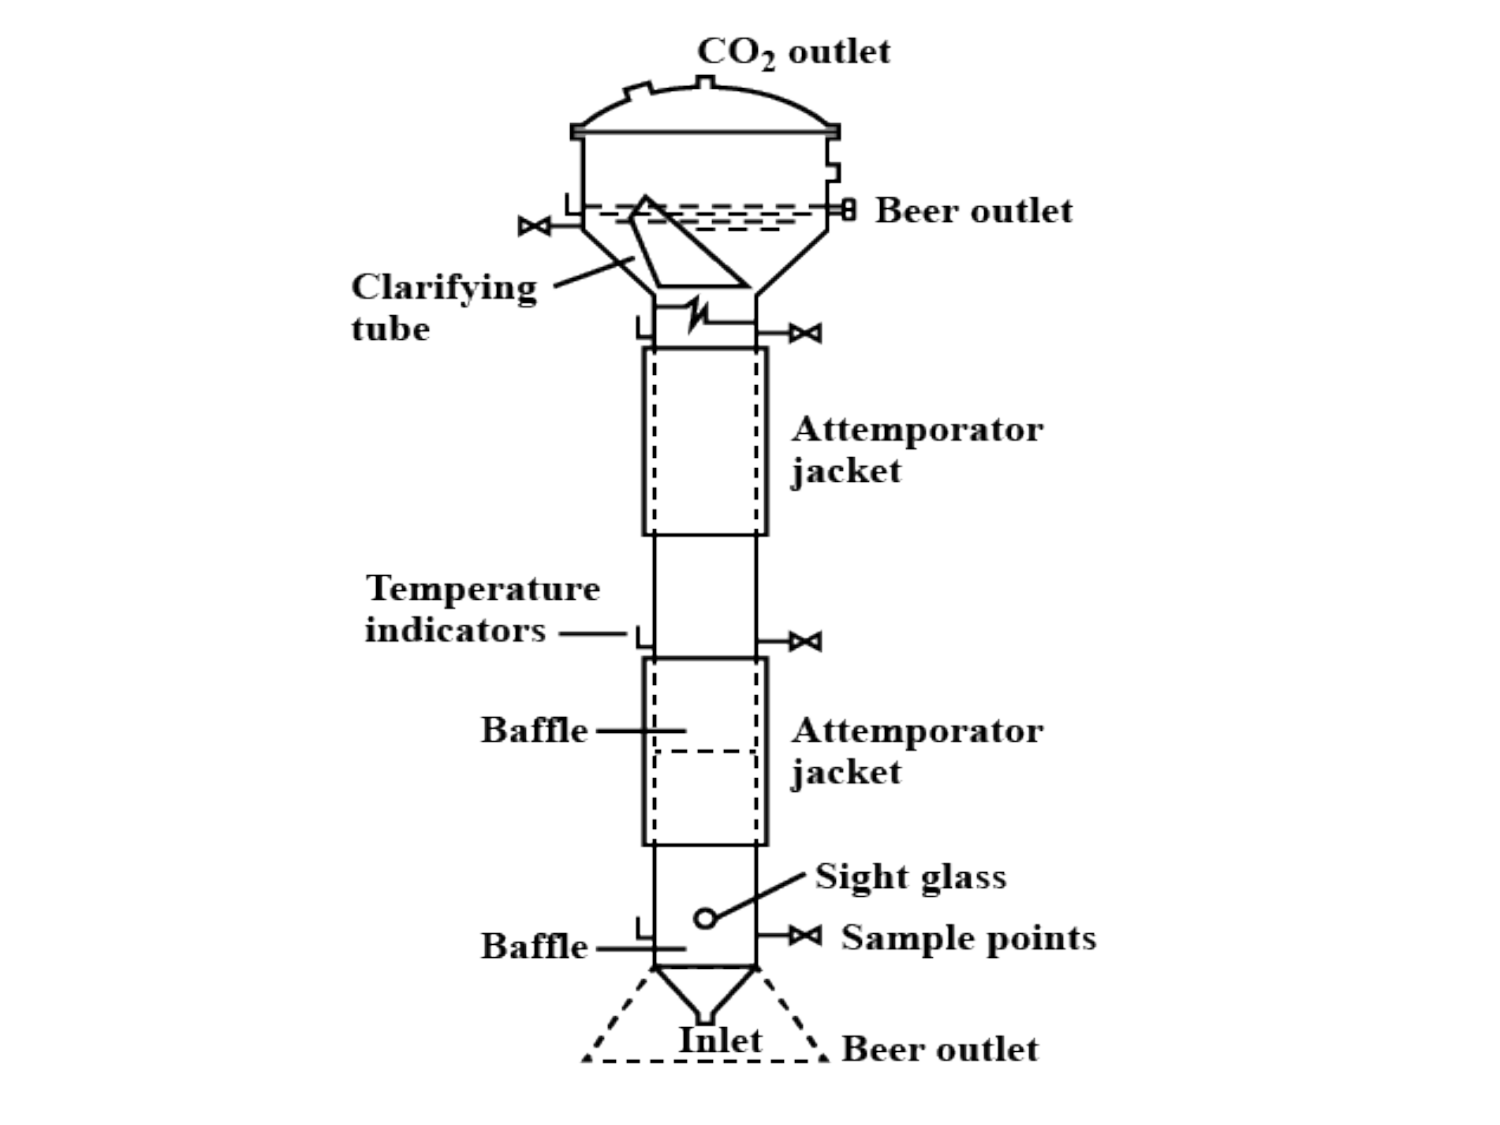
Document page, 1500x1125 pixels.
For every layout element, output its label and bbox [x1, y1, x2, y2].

list [349, 29, 1101, 1076]
